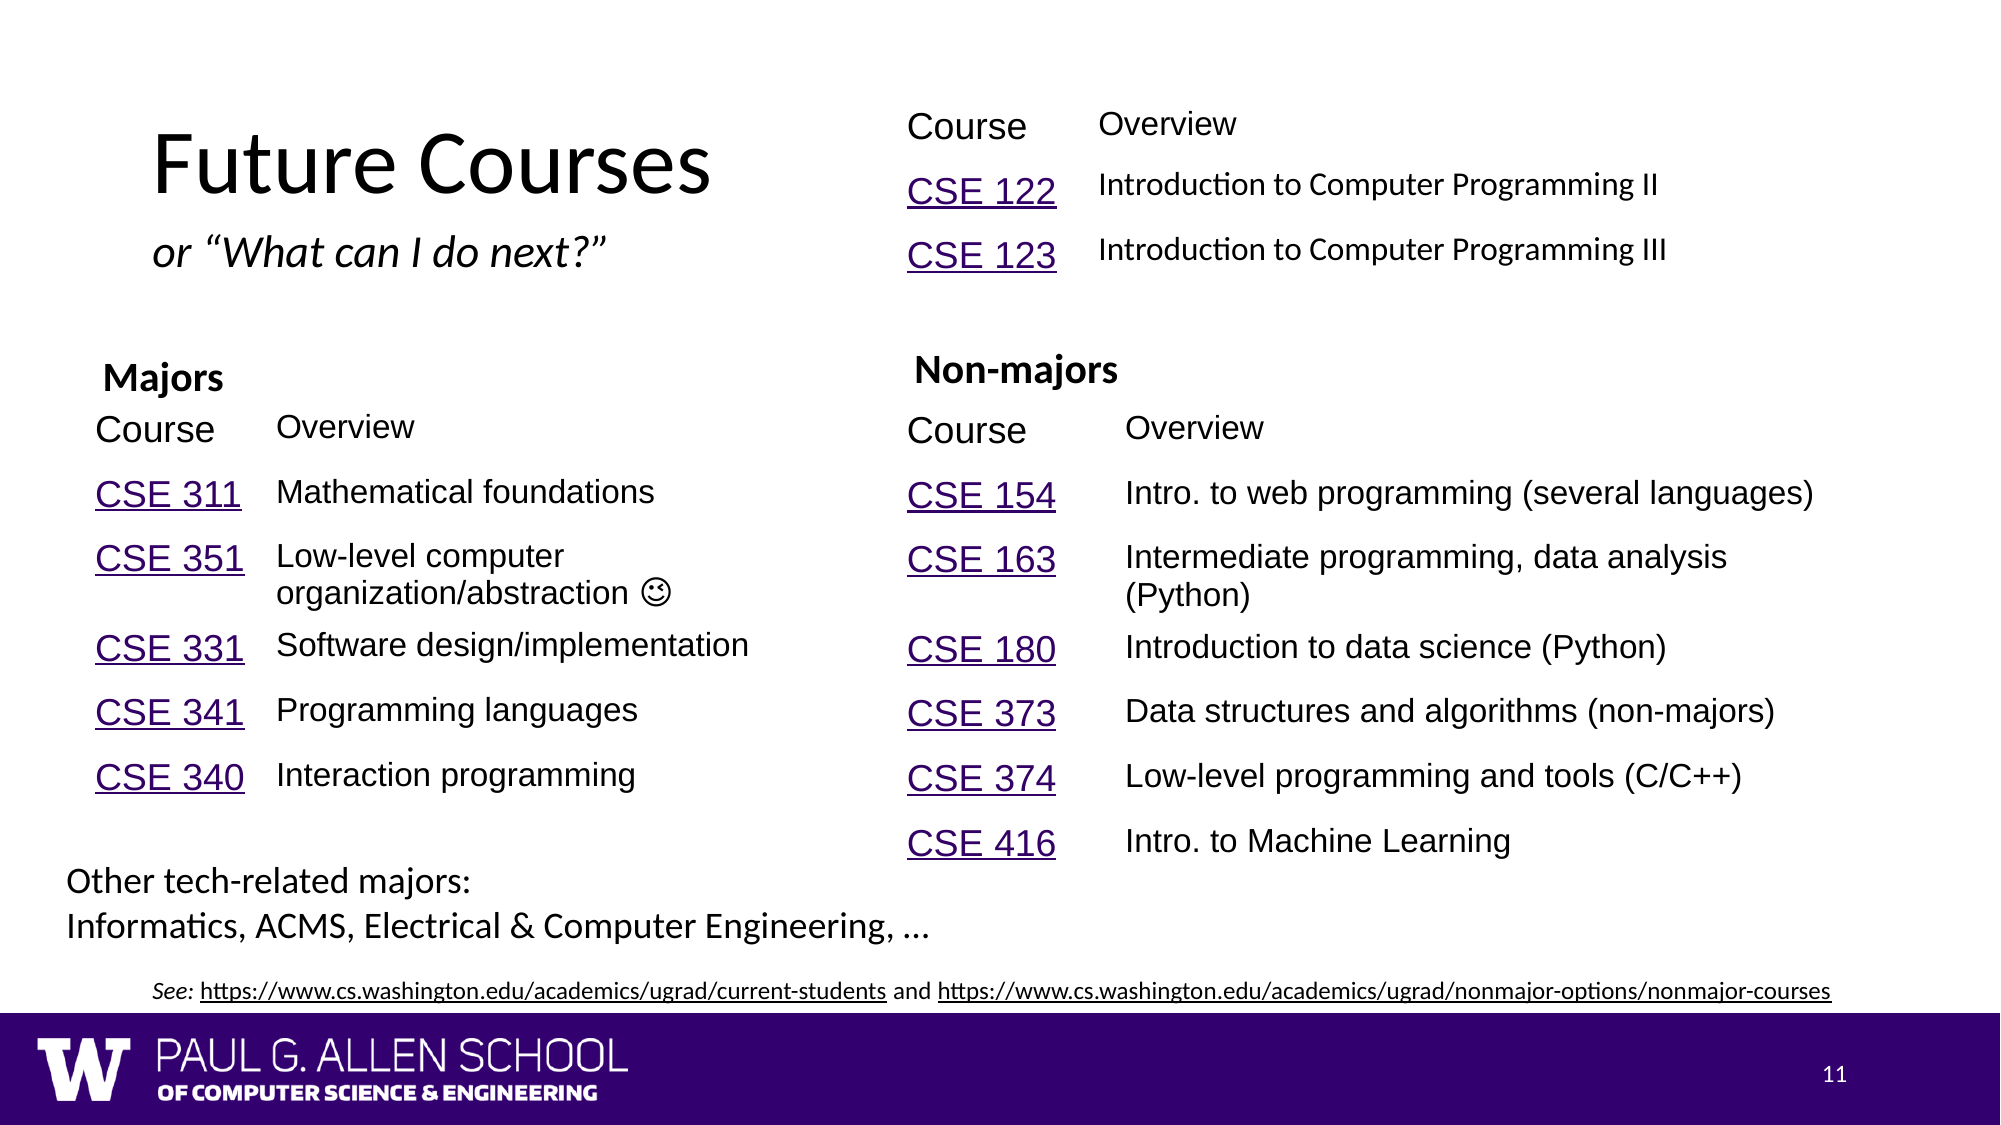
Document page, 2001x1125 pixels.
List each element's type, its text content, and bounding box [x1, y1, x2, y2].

title Future Courses [137, 59, 1863, 278]
table_cell CSE 374 [899, 750, 1118, 815]
table_cell CSE 122 [899, 163, 1091, 227]
table_header Overview [1091, 98, 1681, 163]
table_cell Low-level computer organization/abstraction 😉 [269, 530, 806, 619]
table_cell Intro. to web programming (several languages) [1118, 467, 1862, 531]
table_cell Intermediate programming, data analysis (Python) [1118, 531, 1862, 621]
table_cell Low-level programming and tools (C/C++) [1118, 750, 1862, 815]
table_header Overview [1118, 402, 1862, 467]
table_cell CSE 163 [899, 531, 1118, 621]
slide_number 11 [1412, 1042, 1863, 1103]
table_cell Mathematical foundations [269, 466, 806, 530]
table_cell Interaction programming [269, 749, 806, 813]
table_cell CSE 311 [88, 466, 269, 530]
table_header Overview [269, 401, 806, 466]
table_cell CSE 154 [899, 467, 1118, 531]
table_cell CSE 331 [88, 619, 269, 684]
table_cell CSE 123 [899, 227, 1091, 292]
table_cell CSE 340 [88, 749, 269, 813]
table_header Course [899, 98, 1091, 163]
list Non-majors [899, 333, 1685, 399]
table_cell Introduction to Computer Programming III [1091, 227, 1681, 292]
table_header Course [88, 401, 269, 466]
table_cell CSE 180 [899, 621, 1118, 685]
text_box Other tech-related majors: Informatics, ACMS, Electrical & Computer Engineering, … [51, 848, 1065, 954]
table_cell Introduction to Computer Programming II [1091, 163, 1681, 227]
table_header Course [899, 402, 1118, 467]
table_cell CSE 416 [899, 815, 1118, 879]
picture [0, 1013, 2000, 1125]
list Majors [87, 327, 869, 407]
table_cell CSE 341 [88, 684, 269, 749]
table_cell Data structures and algorithms (non-majors) [1118, 685, 1862, 750]
table_cell Software design/implementation [269, 619, 806, 684]
table_cell Intro. to Machine Learning [1118, 815, 1862, 879]
table_cell Programming languages [269, 684, 806, 749]
text_box or “What can I do next?” [137, 213, 899, 284]
table_cell CSE 373 [899, 685, 1118, 750]
table_cell CSE 351 [88, 530, 269, 619]
text_box See: https://www.cs.washington.edu/academics/ugrad/current-students and https://www.cs.washington.edu/academics/ugrad/nonmajor-options/nonmajor-courses [137, 967, 1862, 1013]
table_cell Introduction to data science (Python) [1118, 621, 1862, 685]
